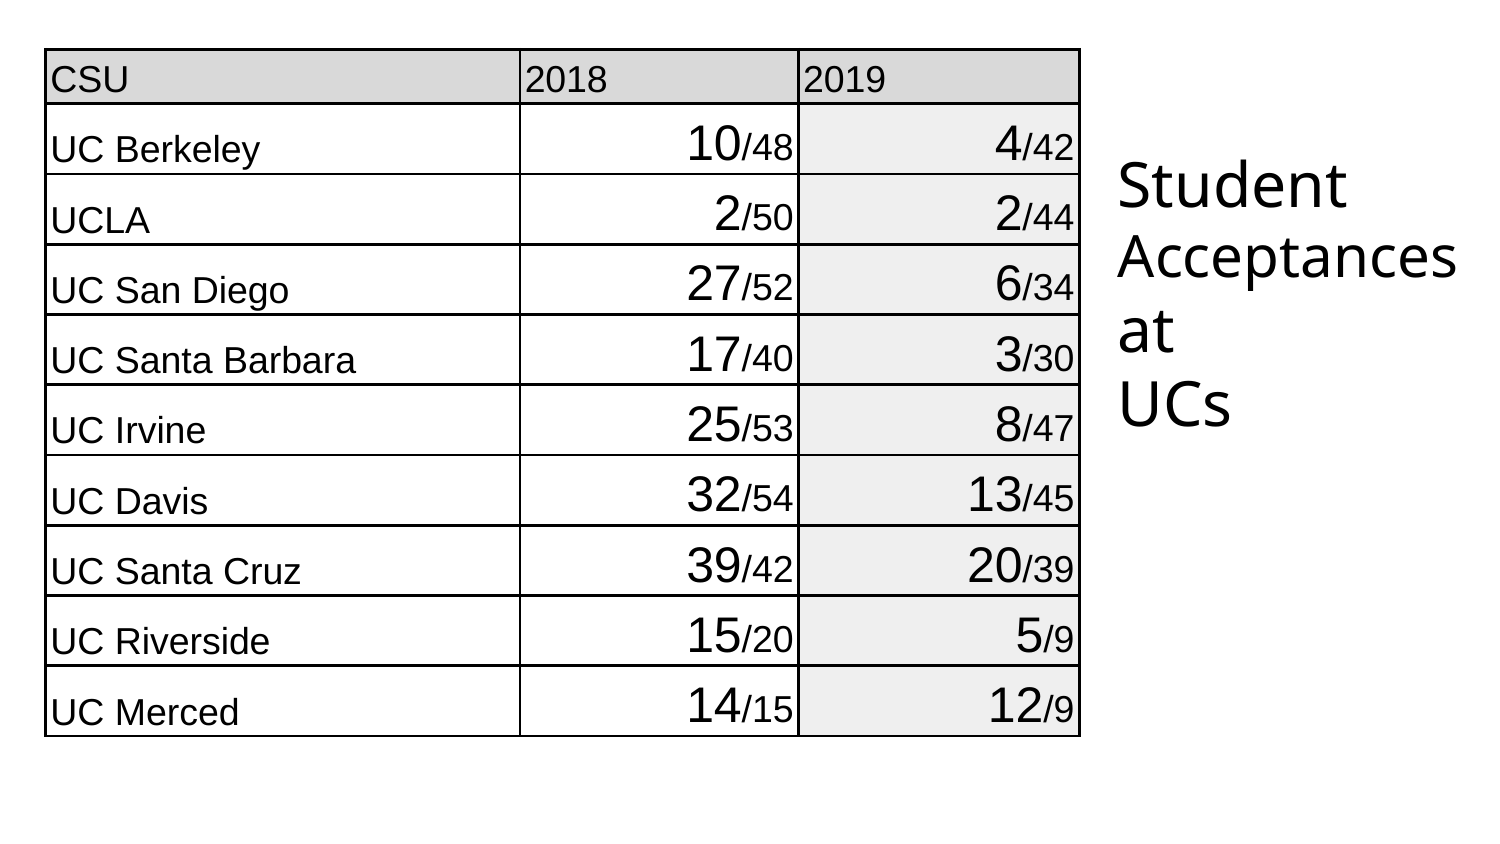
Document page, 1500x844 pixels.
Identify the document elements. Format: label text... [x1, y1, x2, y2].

table_cell UC Davis [47, 456, 519, 524]
table_cell 17/40 [521, 316, 797, 383]
text_box Student Acceptances at UCs [1102, 129, 1488, 670]
table_cell 20/39 [800, 527, 1078, 594]
table_cell 3/30 [800, 316, 1078, 383]
table_cell 6/34 [800, 246, 1078, 313]
table_cell 25/53 [521, 386, 797, 454]
table_cell UC Berkeley [47, 105, 519, 173]
table_cell 13/45 [800, 456, 1078, 524]
table_cell UC Riverside [47, 597, 519, 664]
table_cell 14/15 [521, 667, 797, 735]
table_cell 39/42 [521, 527, 797, 594]
table_cell 8/47 [800, 386, 1078, 454]
table_cell UC Irvine [47, 386, 519, 454]
table_cell UC San Diego [47, 246, 519, 313]
table_cell UC Santa Barbara [47, 316, 519, 383]
table_cell 10/48 [521, 105, 797, 173]
table_header 2018 [521, 51, 797, 102]
table_cell UCLA [47, 175, 519, 243]
table_cell 2/50 [521, 175, 797, 243]
table_cell 4/42 [800, 105, 1078, 173]
table_header CSU [47, 51, 519, 102]
table_cell 27/52 [521, 246, 797, 313]
table_cell 5/9 [800, 597, 1078, 664]
table_cell 2/44 [800, 175, 1078, 243]
table_cell UC Santa Cruz [47, 527, 519, 594]
table_cell 15/20 [521, 597, 797, 664]
table_cell 12/9 [800, 667, 1078, 735]
table_cell 32/54 [521, 456, 797, 524]
table_header 2019 [800, 51, 1078, 102]
table_cell UC Merced [47, 667, 519, 735]
